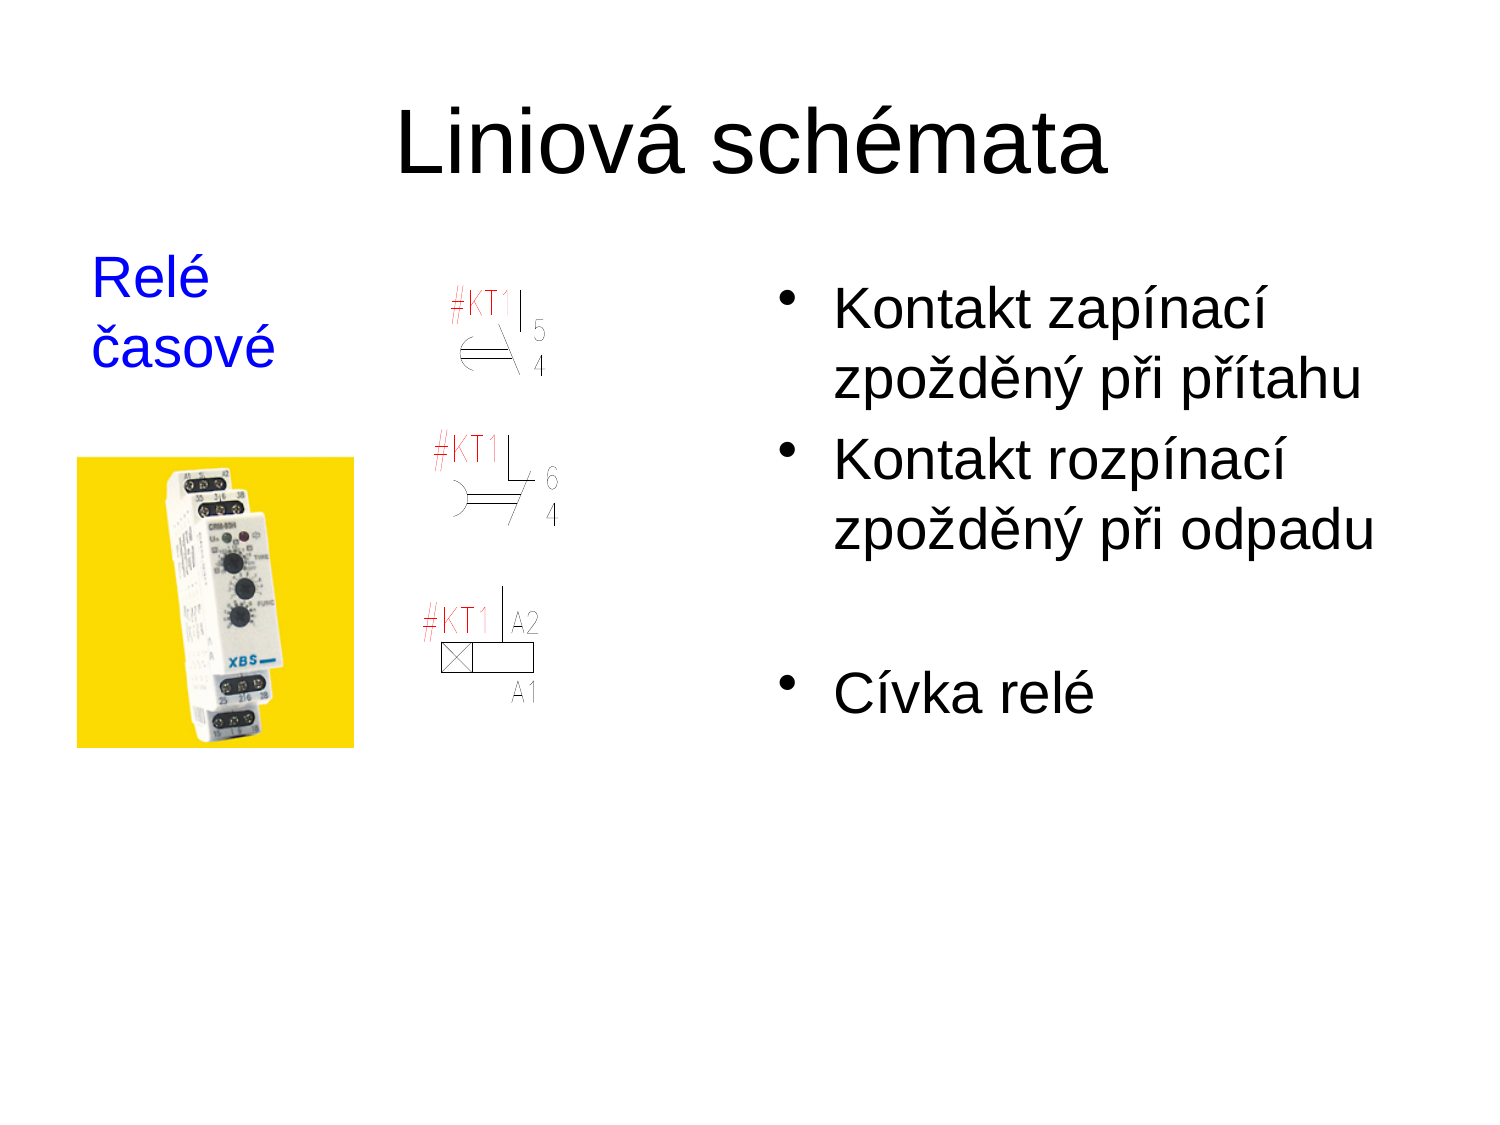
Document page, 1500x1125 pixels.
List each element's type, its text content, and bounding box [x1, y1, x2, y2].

picture [395, 266, 644, 398]
picture [371, 408, 643, 551]
list Kontakt zapínací zpožděný při přítahu Kontakt rozpínací zpožděný při odpadu Cívka relé [762, 262, 1425, 1005]
picture [76, 455, 355, 749]
title Liniová schémata [76, 42, 1427, 231]
picture [371, 585, 620, 717]
text_box Relé časové [76, 231, 408, 387]
